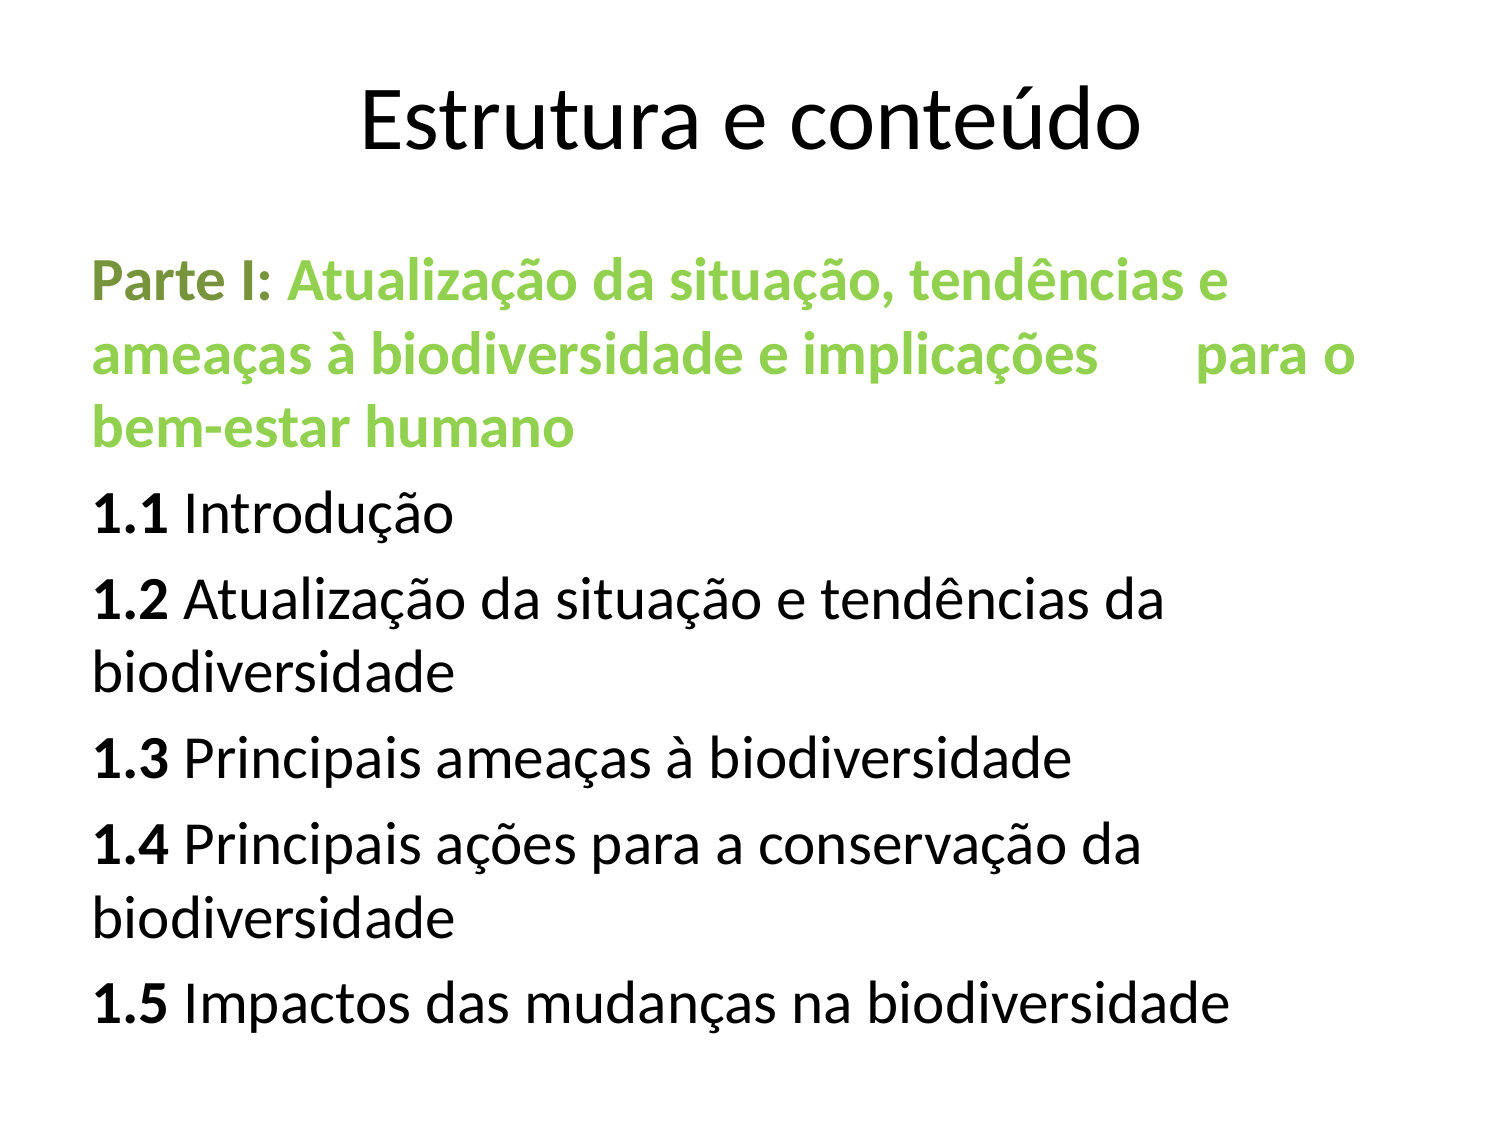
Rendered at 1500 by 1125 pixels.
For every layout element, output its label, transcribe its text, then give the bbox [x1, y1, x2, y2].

title Estrutura e conteúdo [76, 19, 1427, 207]
list Parte I: Atualização da situação, tendências e ameaças à biodiversidade e implicações para o bem-estar humano 1.1 Introdução 1.2 Atualização da situação e tendências da biodiversidade 1.3 Principais ameaças à biodiversidade 1.4 Principais ações para a conservação da biodiversidade 1.5 Impactos das mudanças na biodiversidade [76, 231, 1427, 1052]
